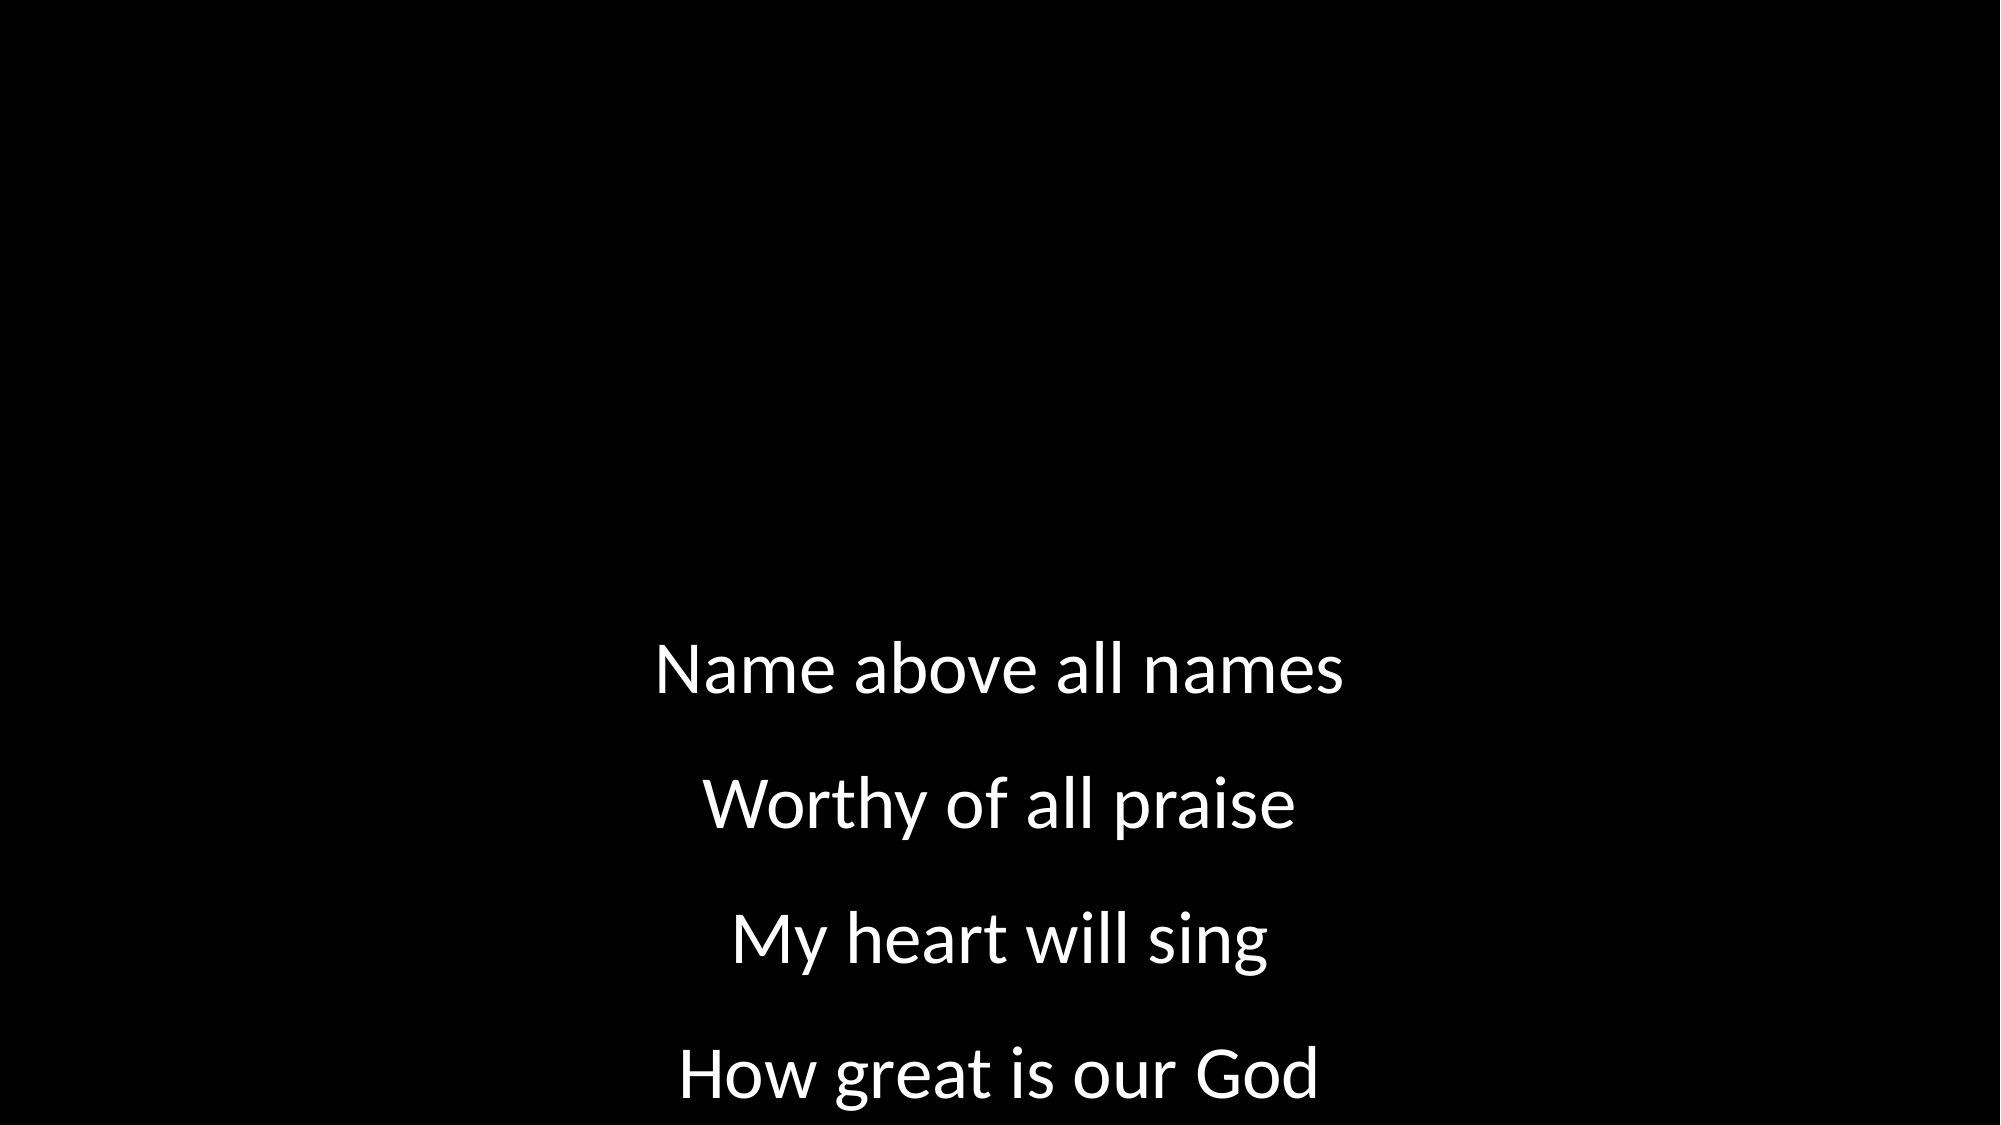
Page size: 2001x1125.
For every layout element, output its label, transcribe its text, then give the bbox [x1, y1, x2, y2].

subtitle Name above all names Worthy of all praise My heart will sing How great is our God [0, 562, 2000, 1125]
